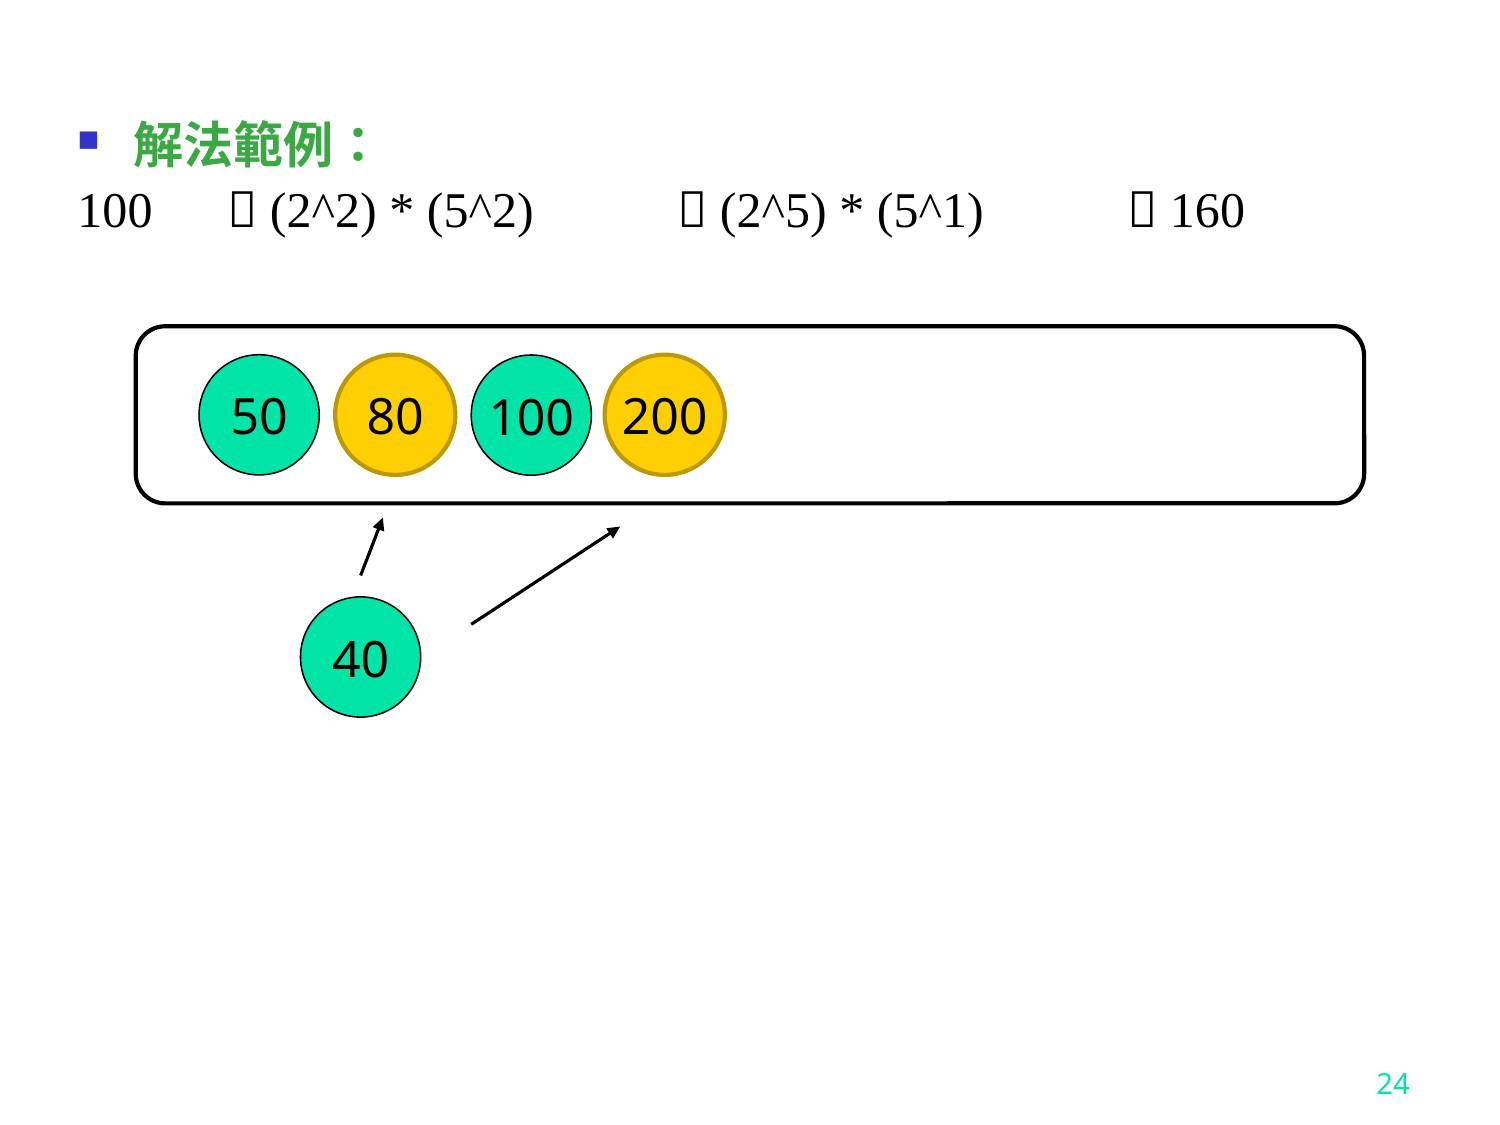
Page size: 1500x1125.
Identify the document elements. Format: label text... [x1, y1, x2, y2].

text_box 50 [199, 354, 320, 475]
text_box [470, 526, 621, 625]
text_box 80 [333, 352, 458, 478]
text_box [360, 517, 384, 576]
text_box 100 [471, 354, 592, 476]
text_box 40 [300, 596, 421, 718]
slide_number 24 [1112, 1037, 1426, 1113]
list 解法範例： 100  (2^2) * (5^2)  (2^5) * (5^1)  160 [62, 112, 1483, 1035]
text_box 200 [602, 352, 727, 478]
